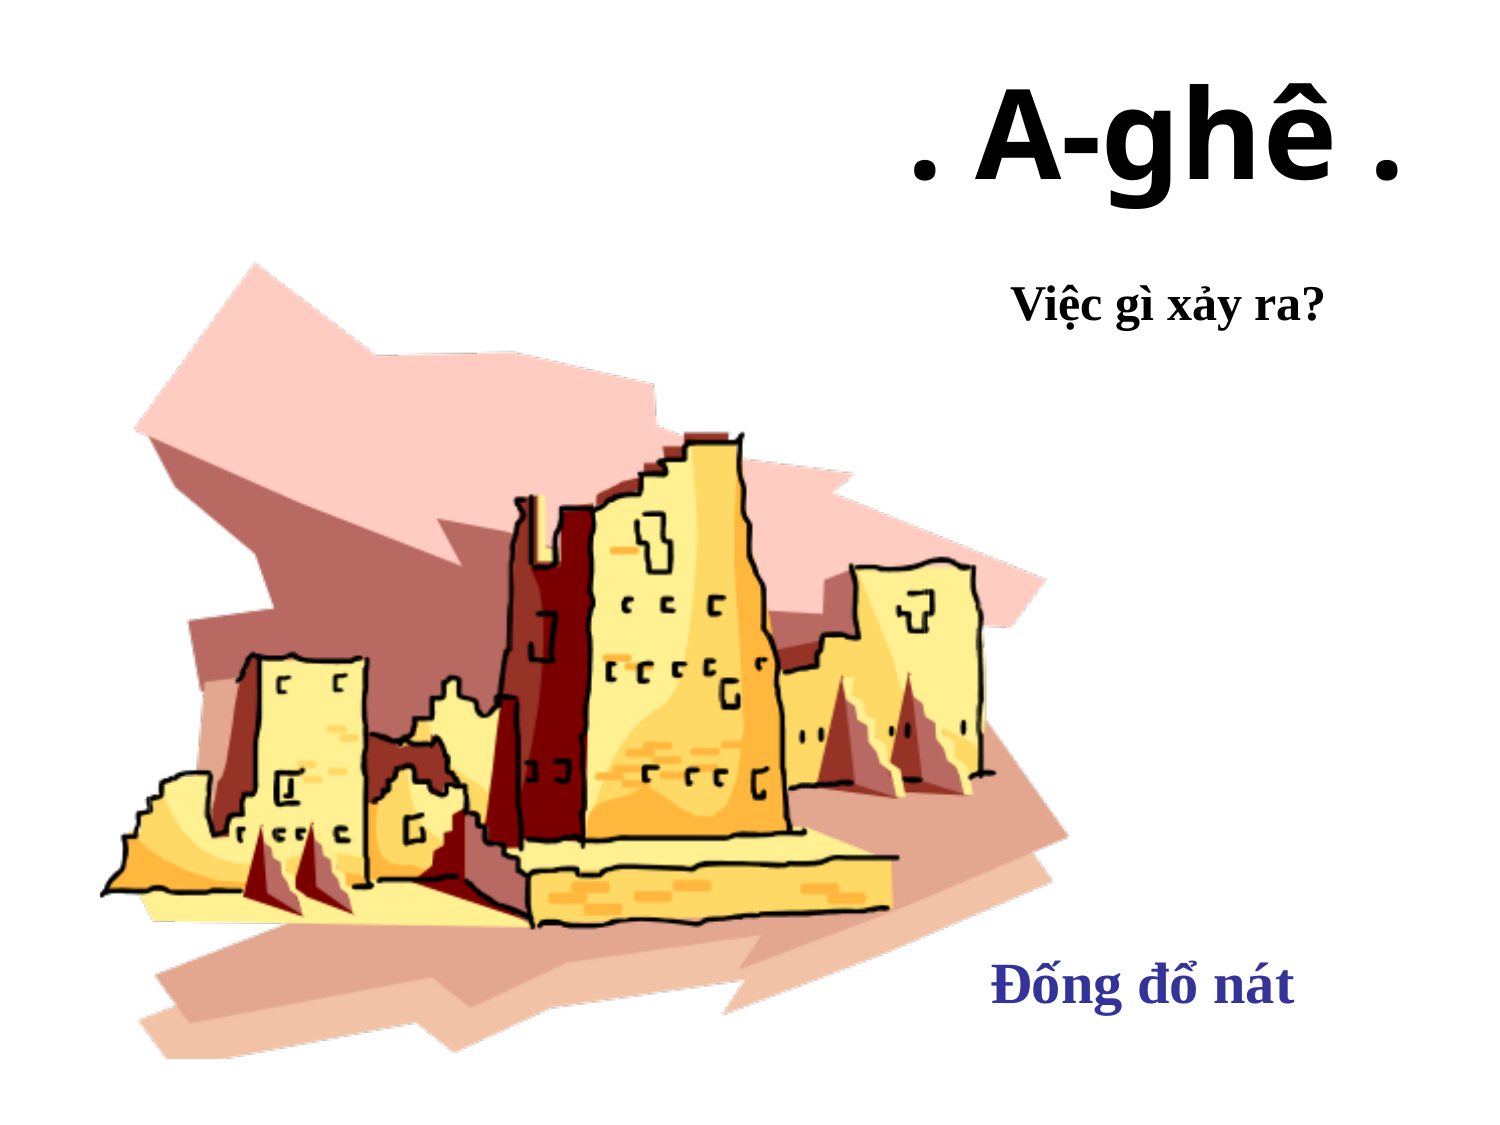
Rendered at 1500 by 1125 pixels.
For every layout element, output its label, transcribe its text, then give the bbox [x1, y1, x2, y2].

text_box Việc gì xảy ra? [1087, 263, 1342, 338]
picture [99, 245, 1084, 1059]
text_box . A-ghê . [875, 47, 1421, 213]
text_box Đống đổ nát [1087, 938, 1311, 1023]
